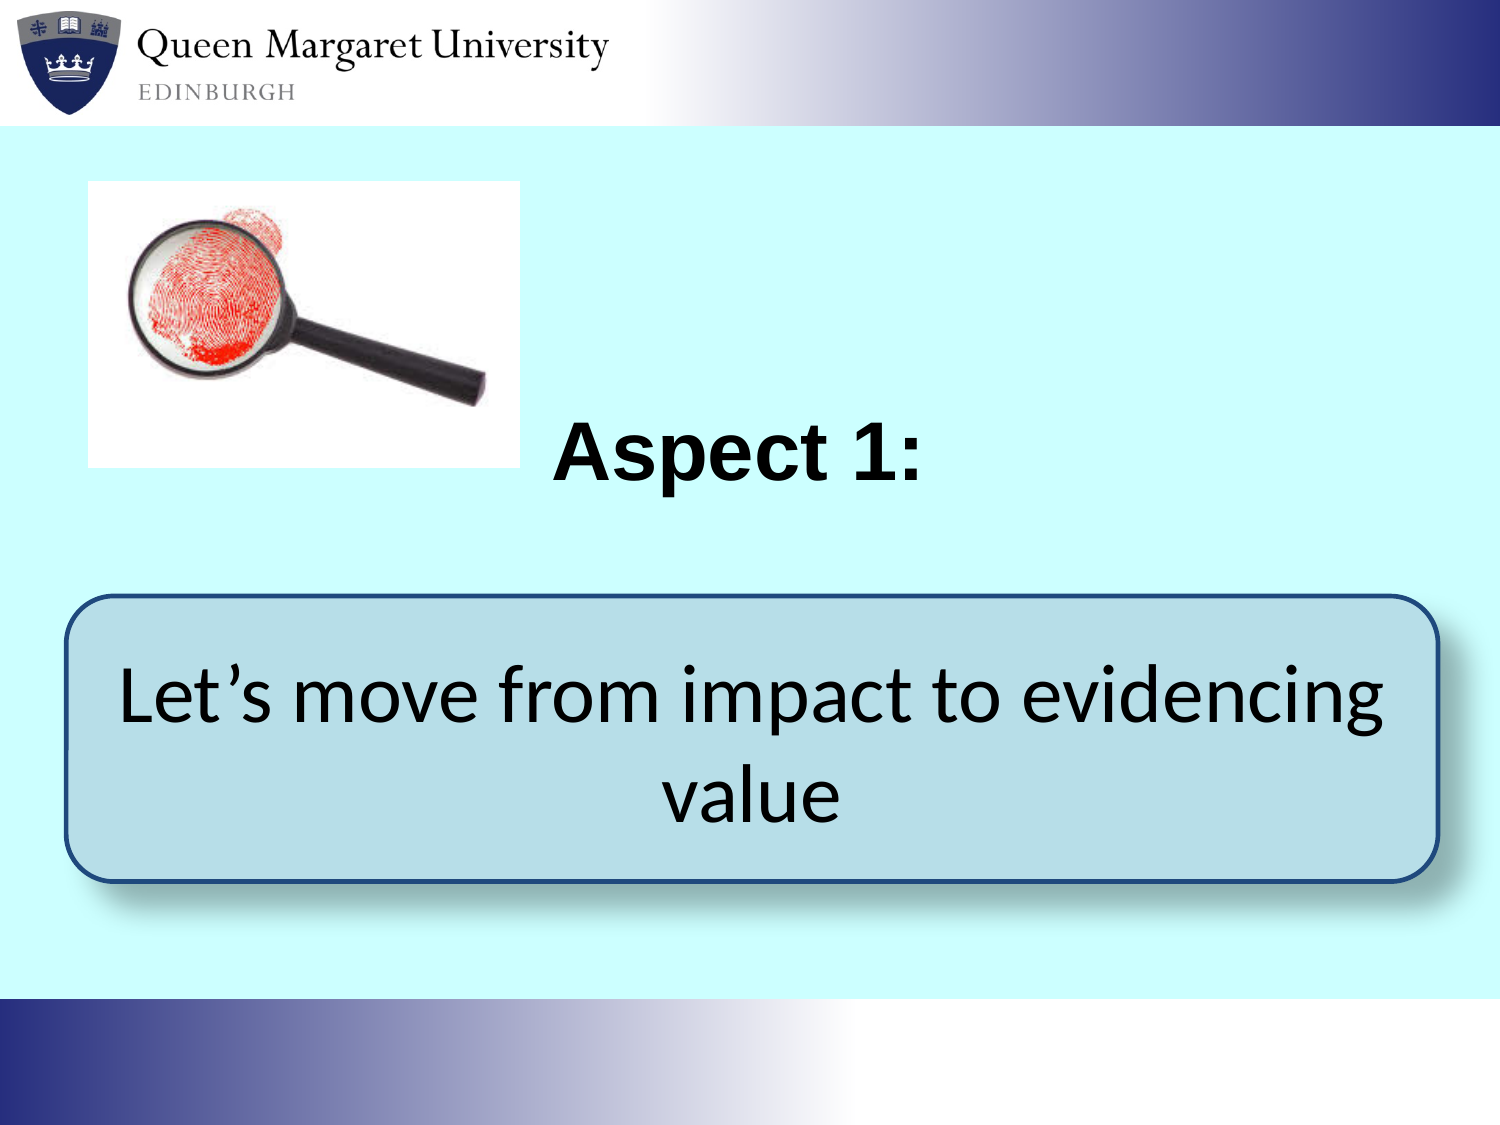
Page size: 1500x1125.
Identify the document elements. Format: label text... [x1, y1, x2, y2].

picture [88, 181, 521, 469]
text_box Let’s move from impact to evidencing value [65, 595, 1439, 883]
picture [17, 11, 609, 115]
title Aspect 1: [64, 302, 1436, 705]
